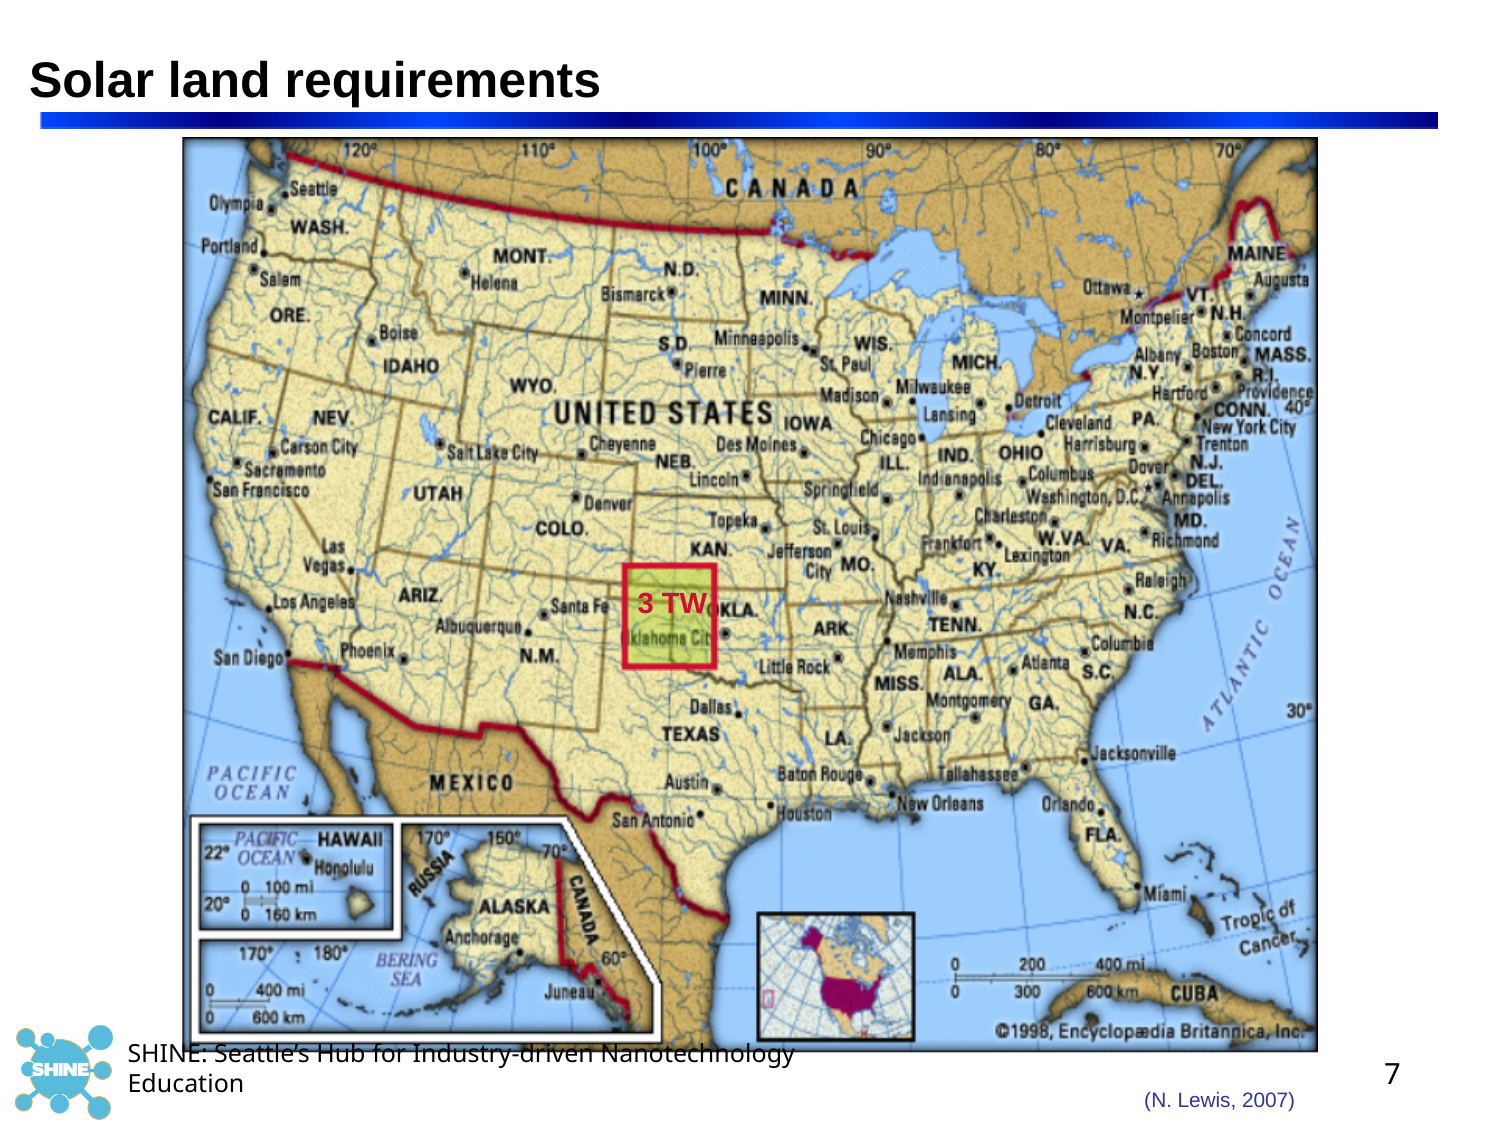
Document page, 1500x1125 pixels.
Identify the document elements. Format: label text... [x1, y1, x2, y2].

text_box Solar land requirements [29, 51, 619, 109]
picture [40, 112, 1438, 129]
text_box (N. Lewis, 2007) [1144, 1089, 1318, 1113]
picture [180, 137, 1318, 1054]
text_box 7 [1369, 1040, 1445, 1100]
slide_number SHINE: Seattle’s Hub for Industry-driven Nanotechnology Education [119, 1037, 913, 1098]
picture [12, 1024, 116, 1120]
